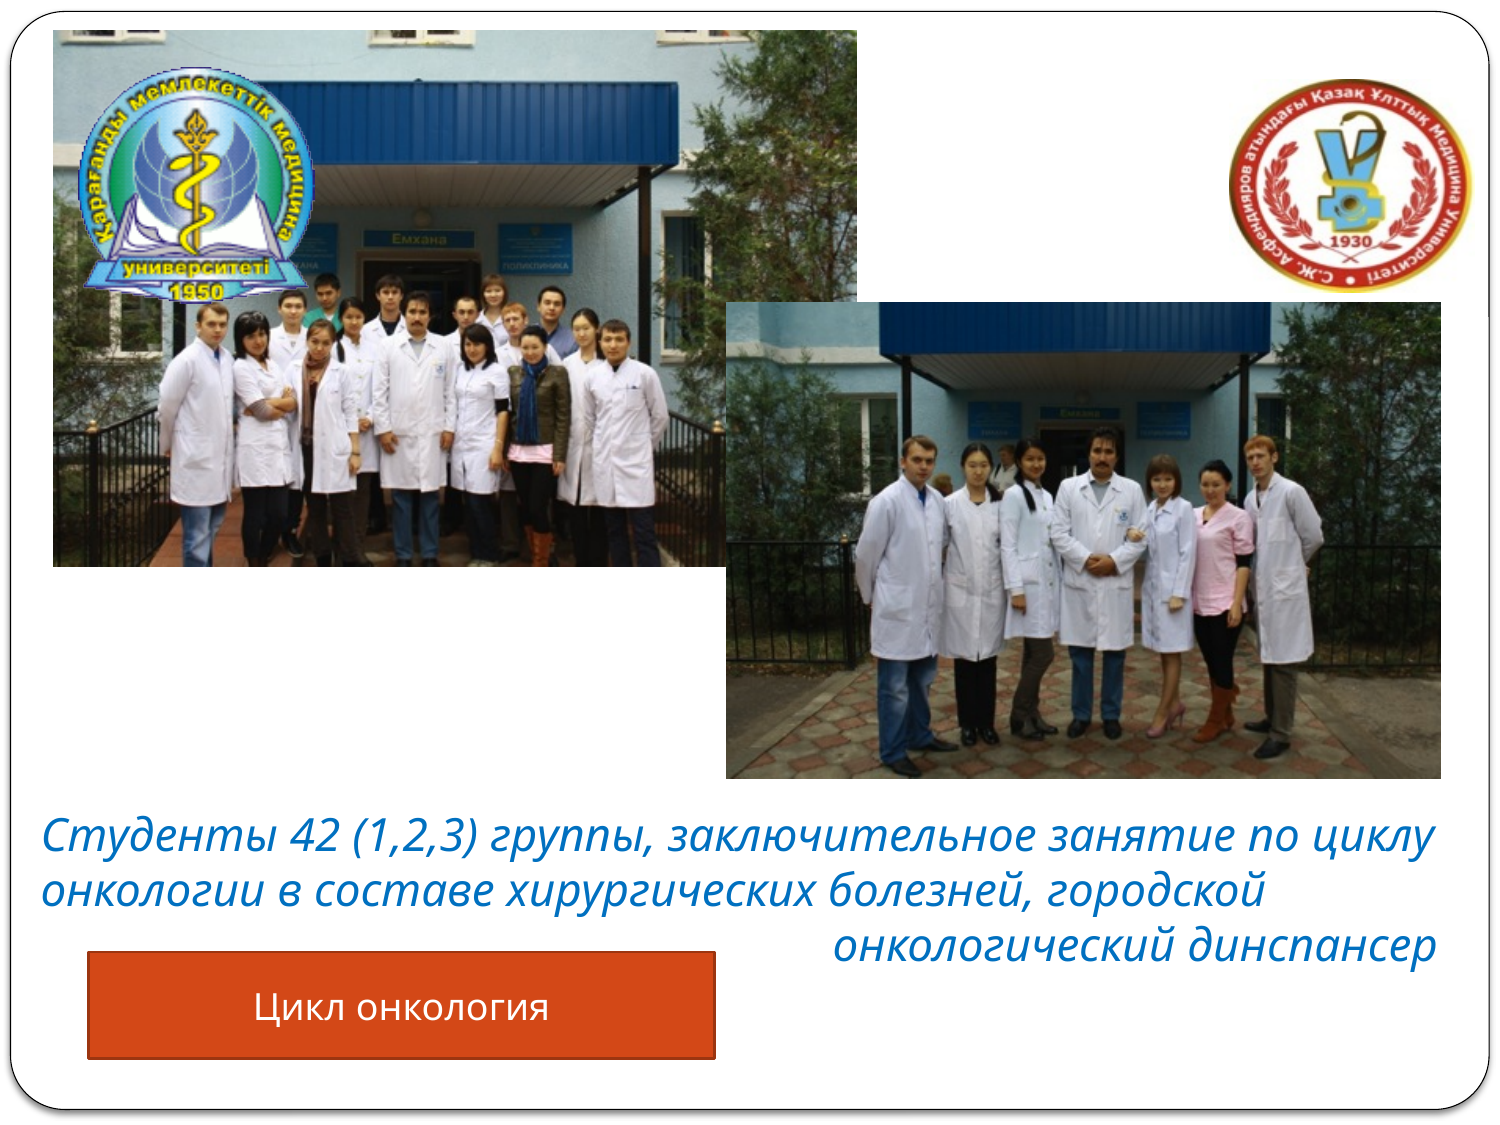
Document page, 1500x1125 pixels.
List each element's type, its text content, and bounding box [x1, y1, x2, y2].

text_box Студенты 42 (1,2,3) группы, заключительное занятие по циклу онкологии в составе хирургических болезней, городской онкологический динспансер [25, 798, 1462, 979]
picture [52, 30, 1442, 780]
text_box Цикл онкология [87, 979, 716, 1060]
picture [1223, 79, 1475, 293]
